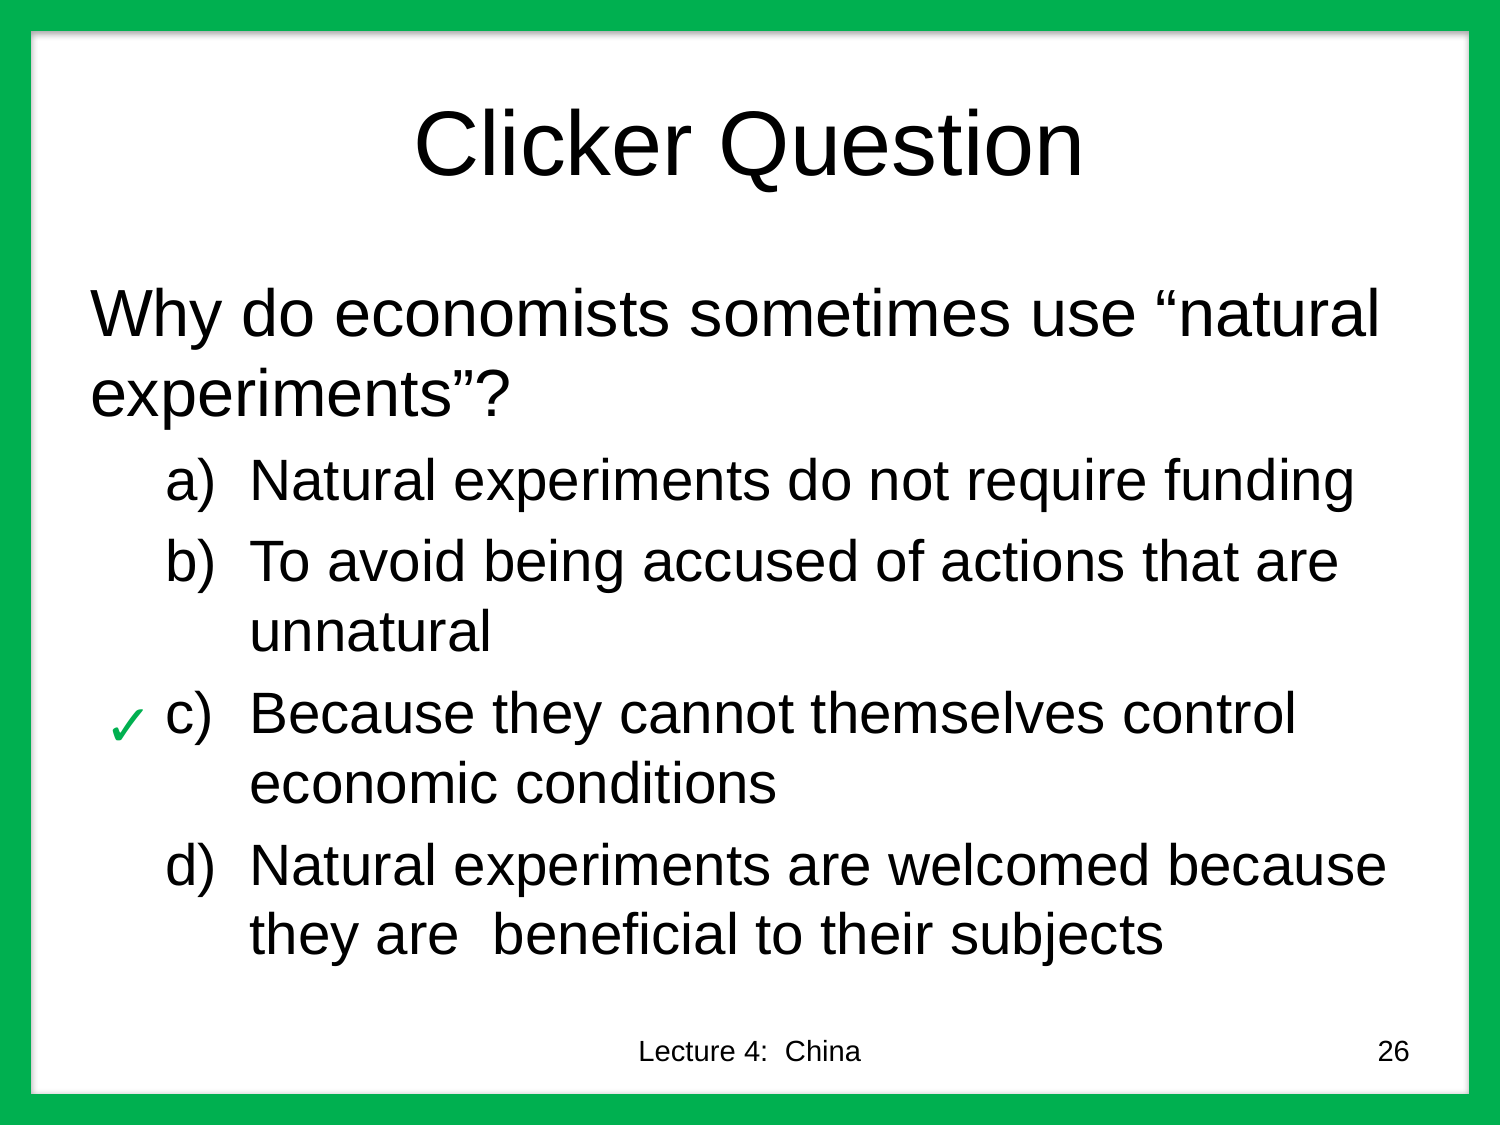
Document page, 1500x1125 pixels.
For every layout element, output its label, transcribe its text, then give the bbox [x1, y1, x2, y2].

footer Lecture 4: China [512, 1024, 988, 1103]
text_box [0, 0, 1500, 1125]
slide_number 26 [1074, 1024, 1426, 1103]
